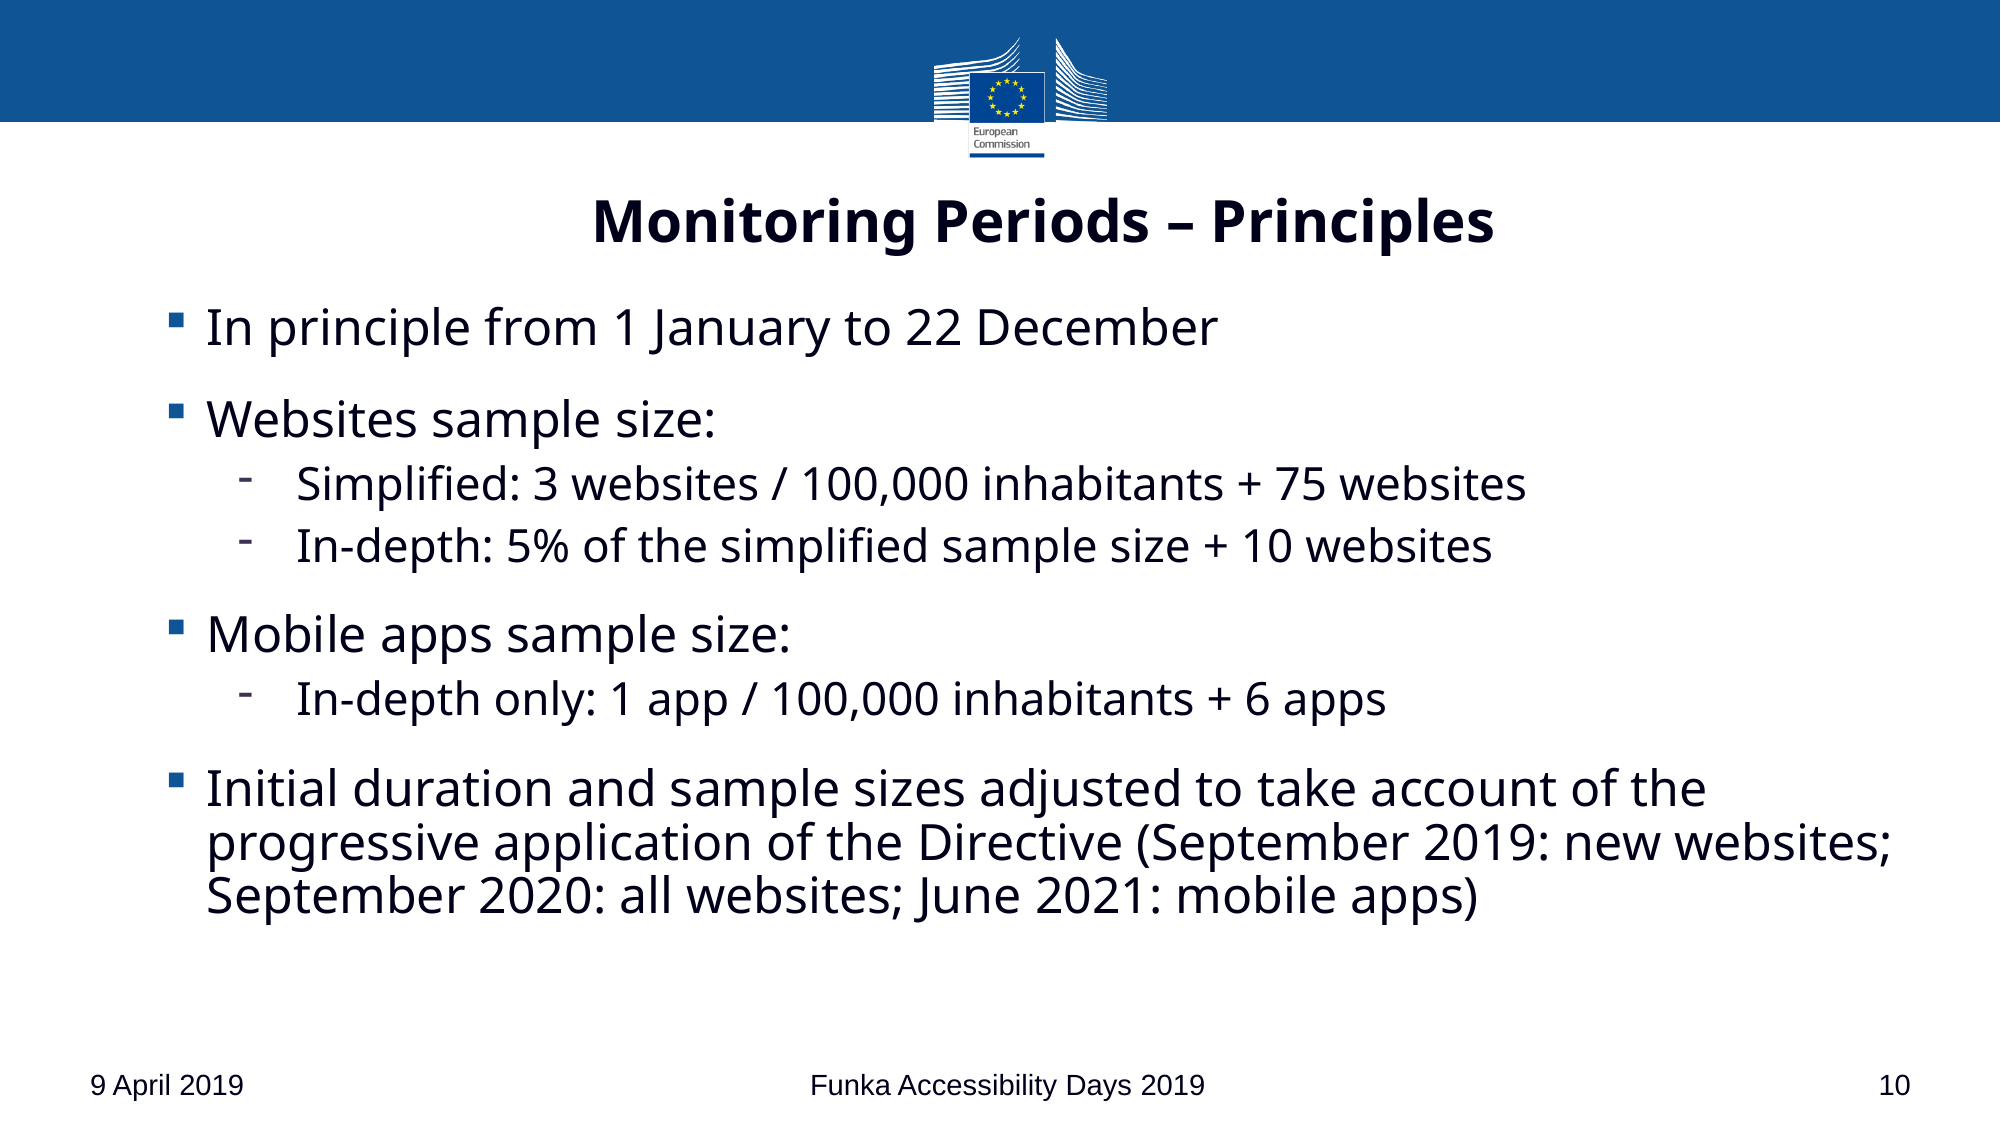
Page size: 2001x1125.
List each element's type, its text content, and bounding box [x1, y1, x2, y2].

footer Funka Accessibility Days 2019 [498, 1058, 1518, 1118]
list In principle from 1 January to 22 December Websites sample size: Simplified: 3 websites / 100,000 inhabitants + 75 websites In-depth: 5% of the simplified sample size + 10 websites Mobile apps sample size: In-depth only: 1 app / 100,000 inhabitants + 6 apps Initial duration and sample sizes adjusted to take account of the progressive application of the Directive (September 2019: new websites; September 2020: all websites; June 2021: mobile apps) [75, 295, 1926, 1035]
title Monitoring Periods – Principles [161, 185, 1926, 295]
slide_number 10 [1575, 1058, 1927, 1118]
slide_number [74, 1058, 426, 1118]
picture [934, 37, 1107, 158]
